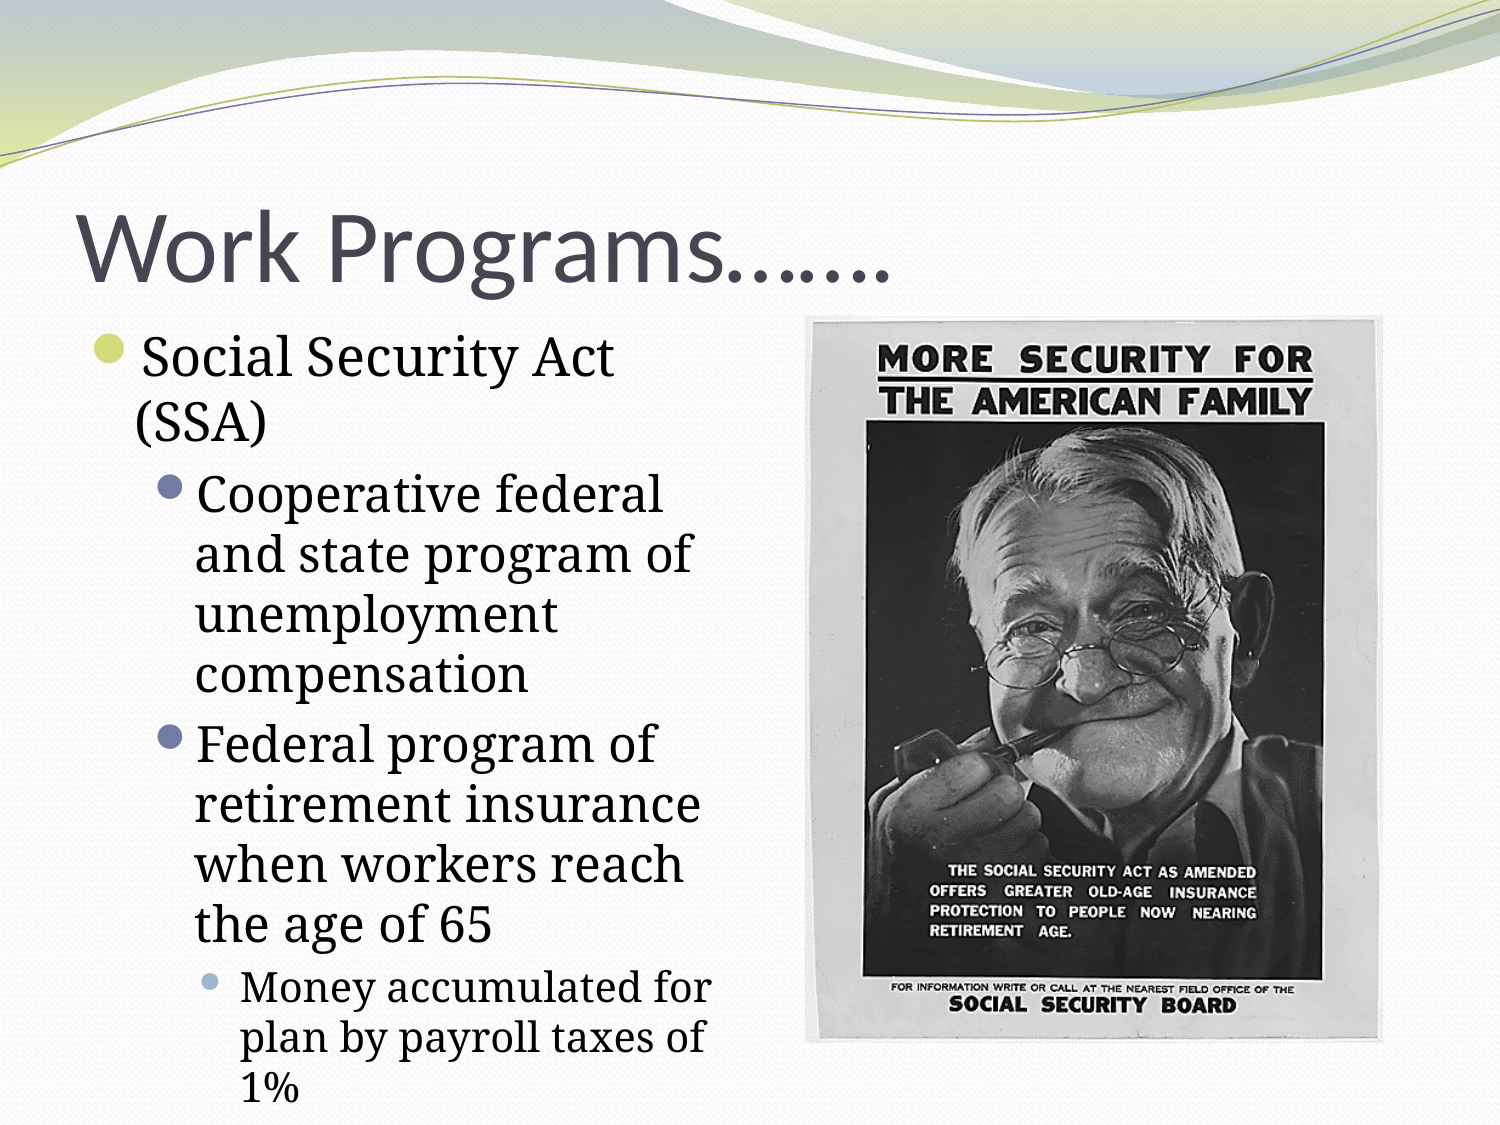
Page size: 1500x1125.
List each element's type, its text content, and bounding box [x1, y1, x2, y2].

list Social Security Act (SSA) Cooperative federal and state program of unemployment compensation Federal program of retirement insurance when workers reach the age of 65 Money accumulated for plan by payroll taxes of 1% [75, 314, 738, 1043]
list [804, 314, 1383, 1043]
title Work Programs……. [75, 115, 1425, 303]
